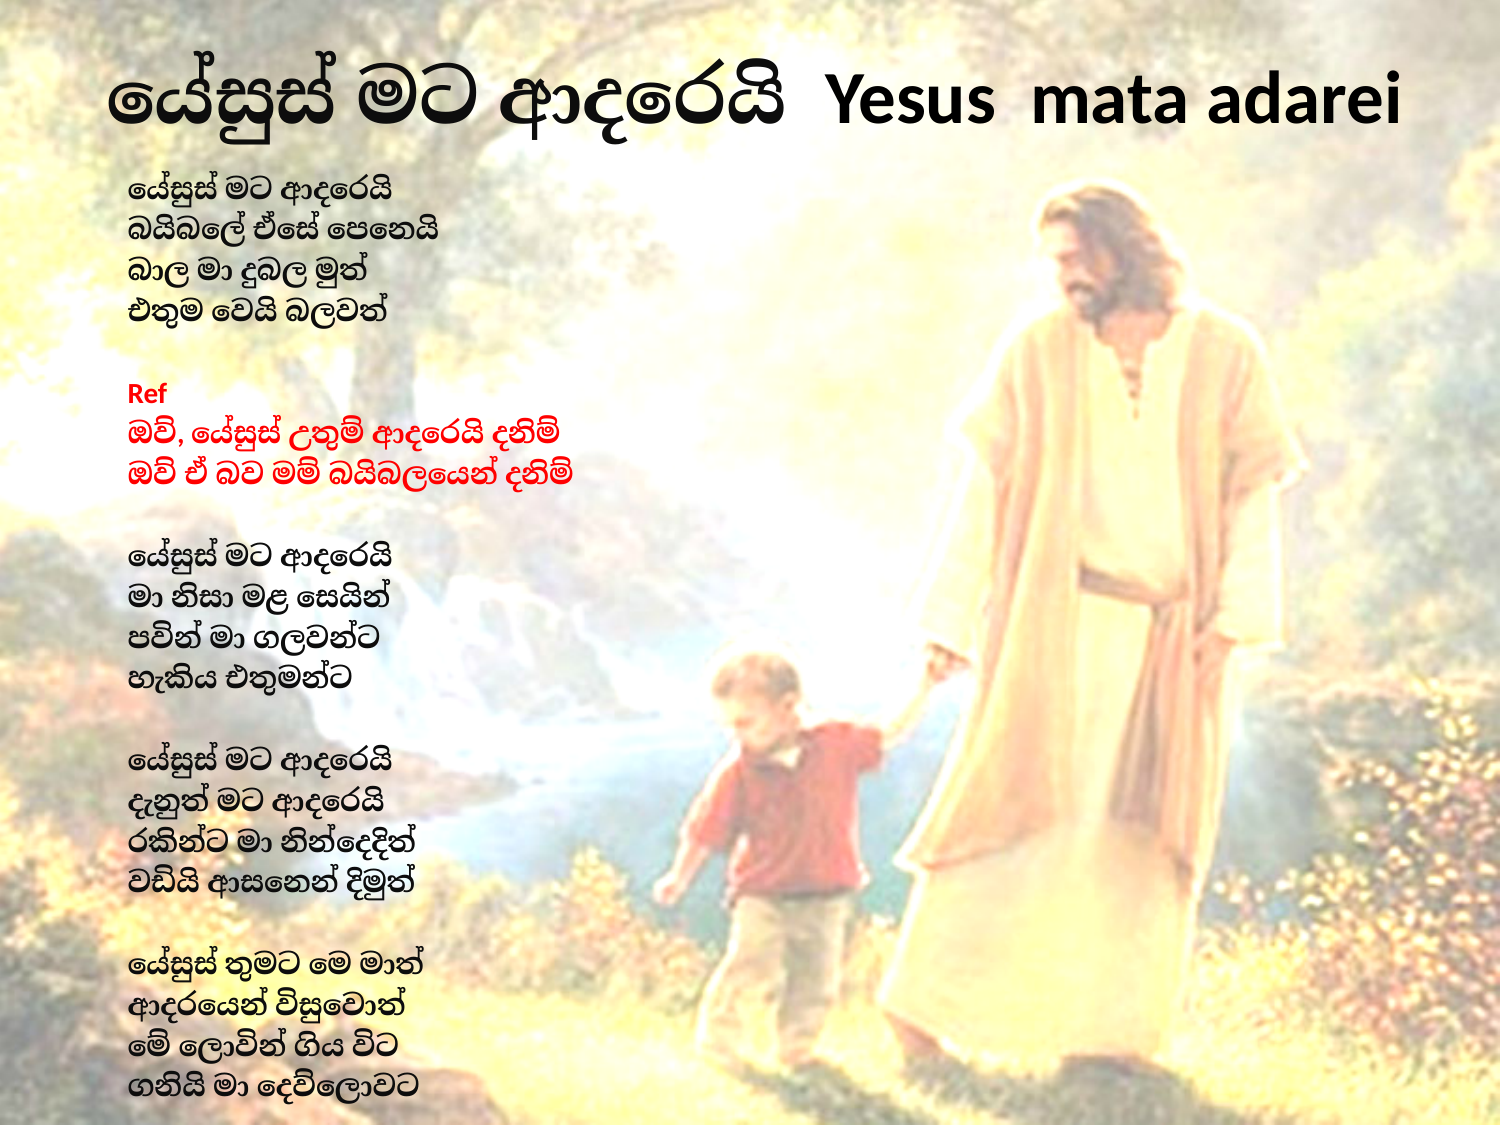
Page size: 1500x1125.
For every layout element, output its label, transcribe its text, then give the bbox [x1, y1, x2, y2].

subtitle යේසුස් මට ආදරෙයි බයිබලේ ඒසේ පෙනෙයි බාල මා දුබල මුත් එතුම වෙයි බලවත් Ref ඔව්, යේසුස් උතුම් ආදරෙයි දනිම් ඔව් ඒ බව මම් බයිබලයෙන් දනිම් යේසුස් මට ආදරෙයි මා නිසා මළ සෙයින් පවින් මා ගලවන්ට හැකිය එතුමන්ට යේසුස් මට ආදරෙයි දැනුත් මට ආදරෙයි රකින්ට මා නින්දෙදිත් වඩියි ආසනෙන් දිමුත් යේසුස් තුමට මෙ මාත් ආදරයෙන් විසුවොත් මේ ලොවින් ගිය විට ගනියි මා දෙව්ලොවට [112, 162, 700, 813]
title යේසුස් මට ආදරෙයි Yesus mata adarei [13, 37, 1500, 150]
